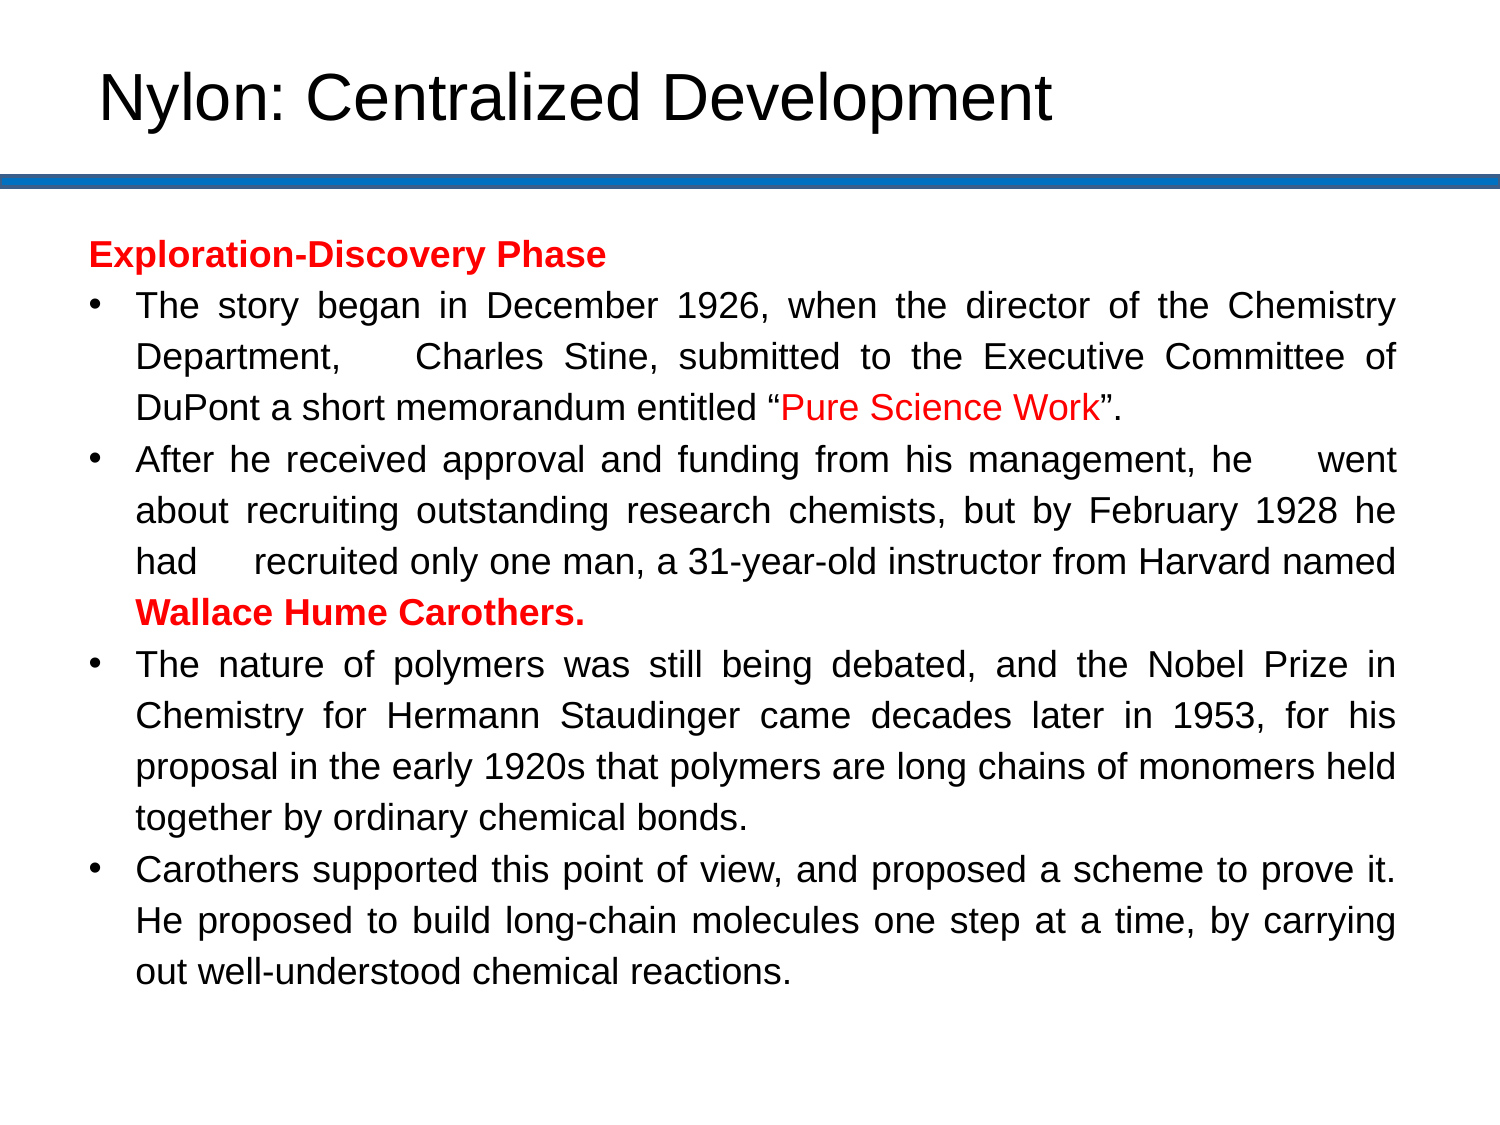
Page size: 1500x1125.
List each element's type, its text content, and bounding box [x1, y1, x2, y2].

text_box Nylon: Centralized Development [83, 46, 1412, 142]
text_box [0, 174, 1500, 189]
text_box Exploration-Discovery Phase The story began in December 1926, when the director of the Chemistry Department, Charles Stine, submitted to the Executive Committee of DuPont a short memorandum entitled “Pure Science Work”. After he received approval and funding from his management, he went about recruiting outstanding research chemists, but by February 1928 he had recruited only one man, a 31-year-old instructor from Harvard named Wallace Hume Carothers. The nature of polymers was still being debated, and the Nobel Prize in Chemistry for Hermann Staudinger came decades later in 1953, for his proposal in the early 1920s that polymers are long chains of monomers held together by ordinary chemical bonds. Carothers supported this point of view, and proposed a scheme to prove it. He proposed to build long-chain molecules one step at a time, by carrying out well-understood chemical reactions. [73, 215, 1412, 1000]
